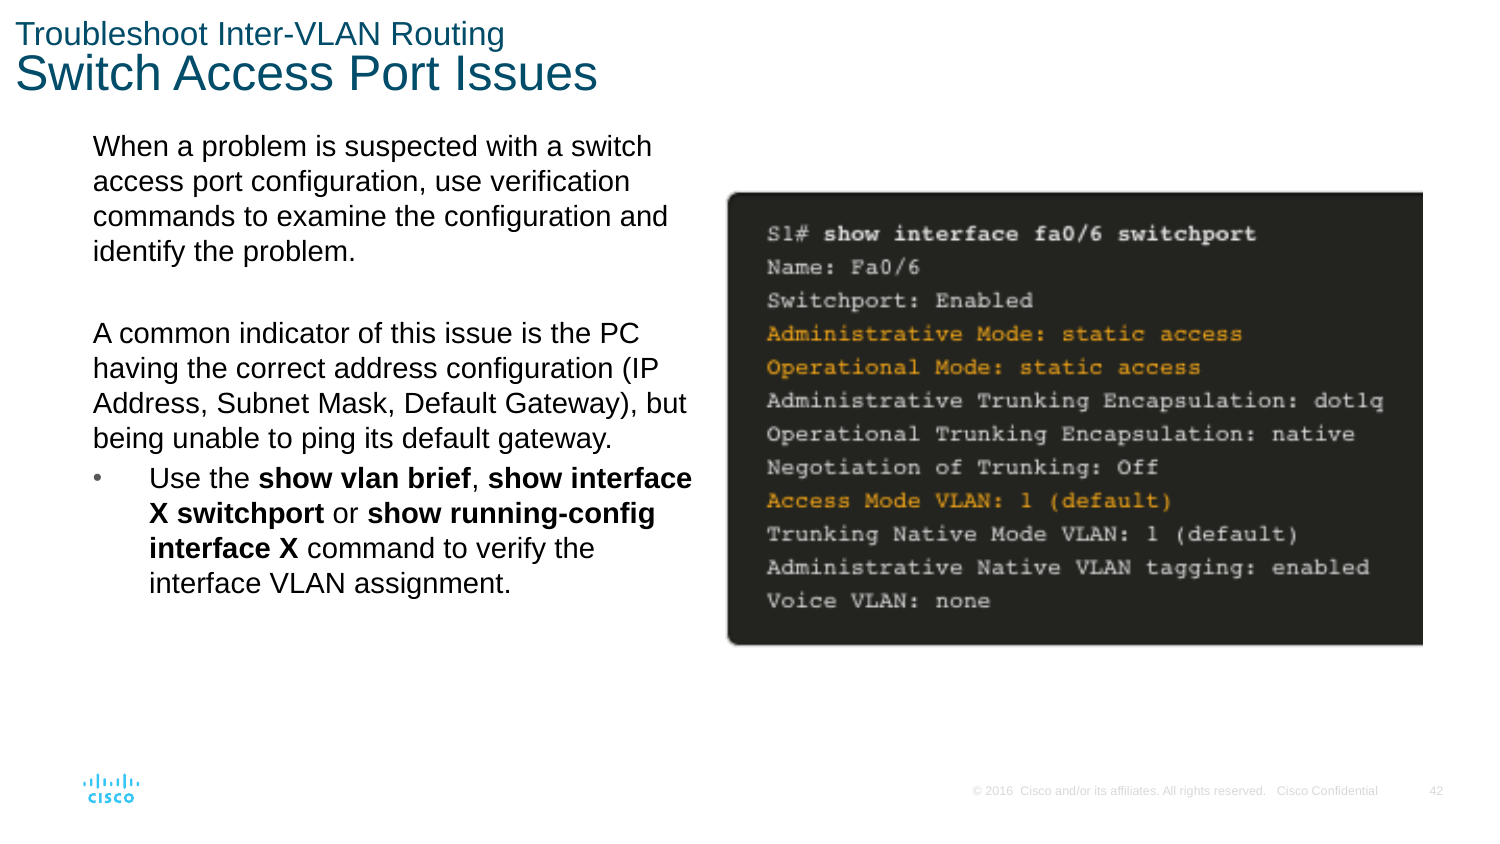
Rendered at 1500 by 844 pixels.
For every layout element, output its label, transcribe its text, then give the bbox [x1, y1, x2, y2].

picture [721, 189, 1423, 657]
title Troubleshoot Inter-VLAN Routing Switch Access Port Issues [0, 0, 1369, 121]
list When a problem is suspected with a switch access port configuration, use verification commands to examine the configuration and identify the problem. A common indicator of this issue is the PC having the correct address configuration (IP Address, Subnet Mask, Default Gateway), but being unable to ping its default gateway. Use the show vlan brief, show interface X switchport or show running-config interface X command to verify the interface VLAN assignment. [77, 120, 723, 726]
